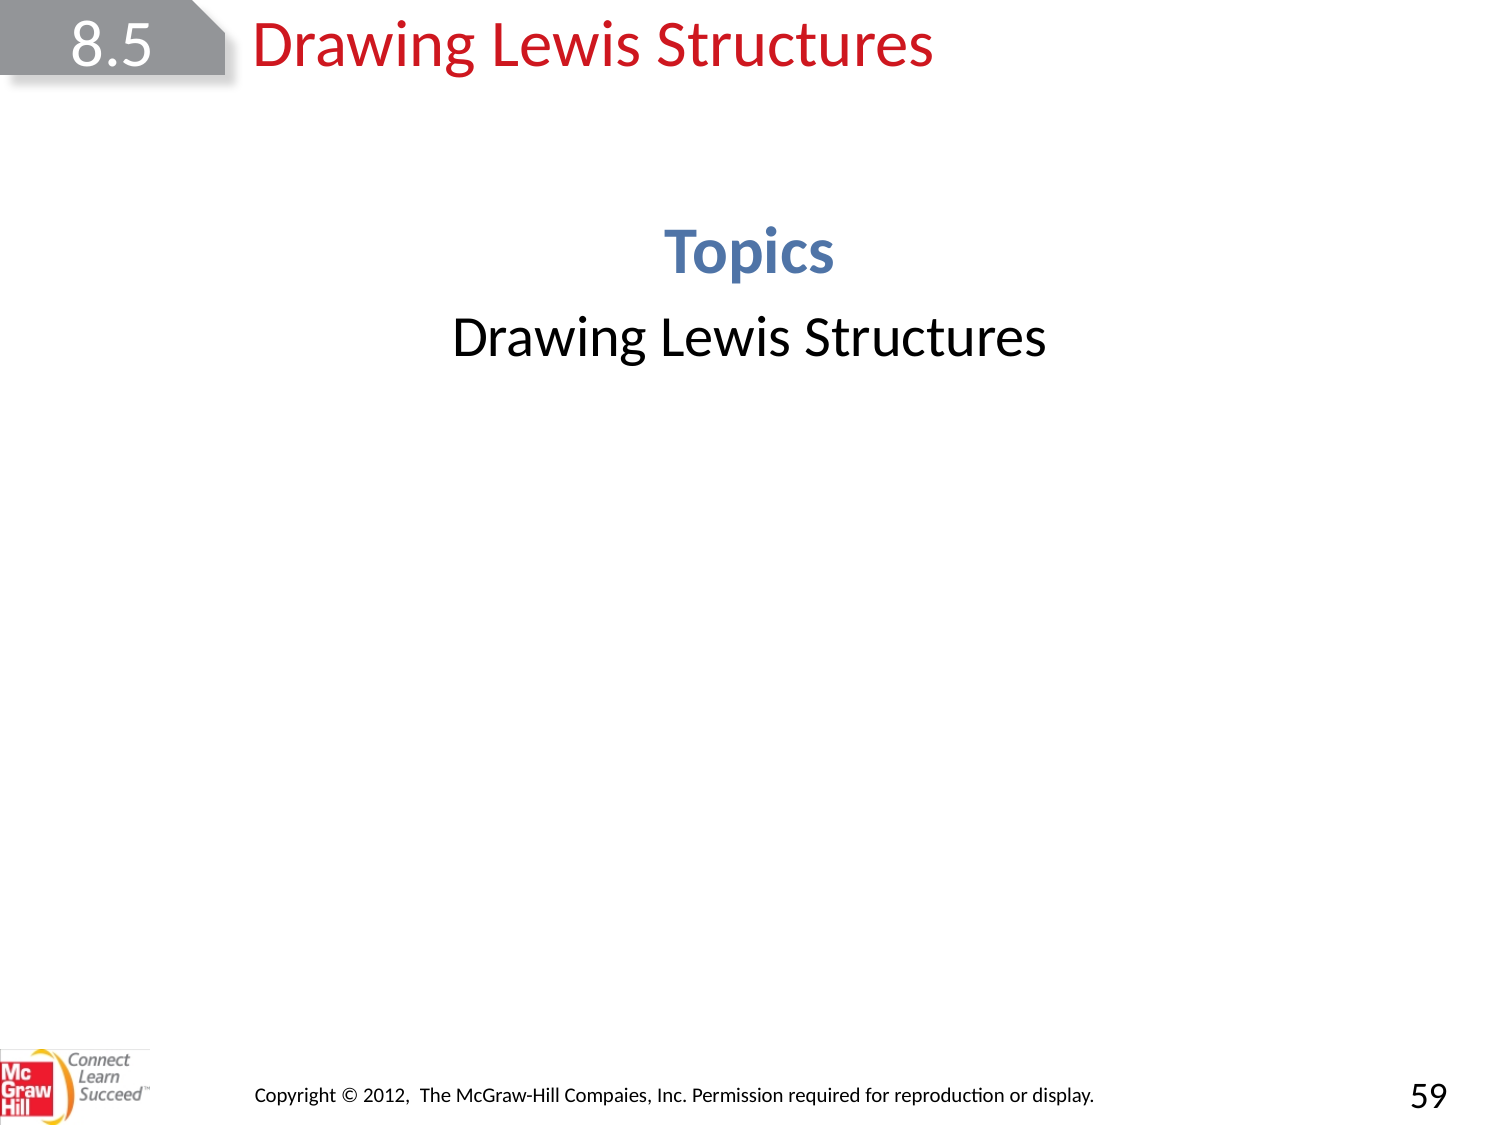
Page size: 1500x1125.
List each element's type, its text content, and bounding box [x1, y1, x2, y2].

picture [0, 1049, 150, 1125]
list 59 [1212, 1074, 1463, 1113]
table_header Drawing Lewis Structures [26, 313, 1474, 370]
list Drawing Lewis Structures [237, 0, 1500, 180]
list Copyright © 2012, The McGraw-Hill Compaies, Inc. Permission required for reproduction or display. [187, 1074, 1163, 1113]
list 8.5 [0, 0, 225, 73]
